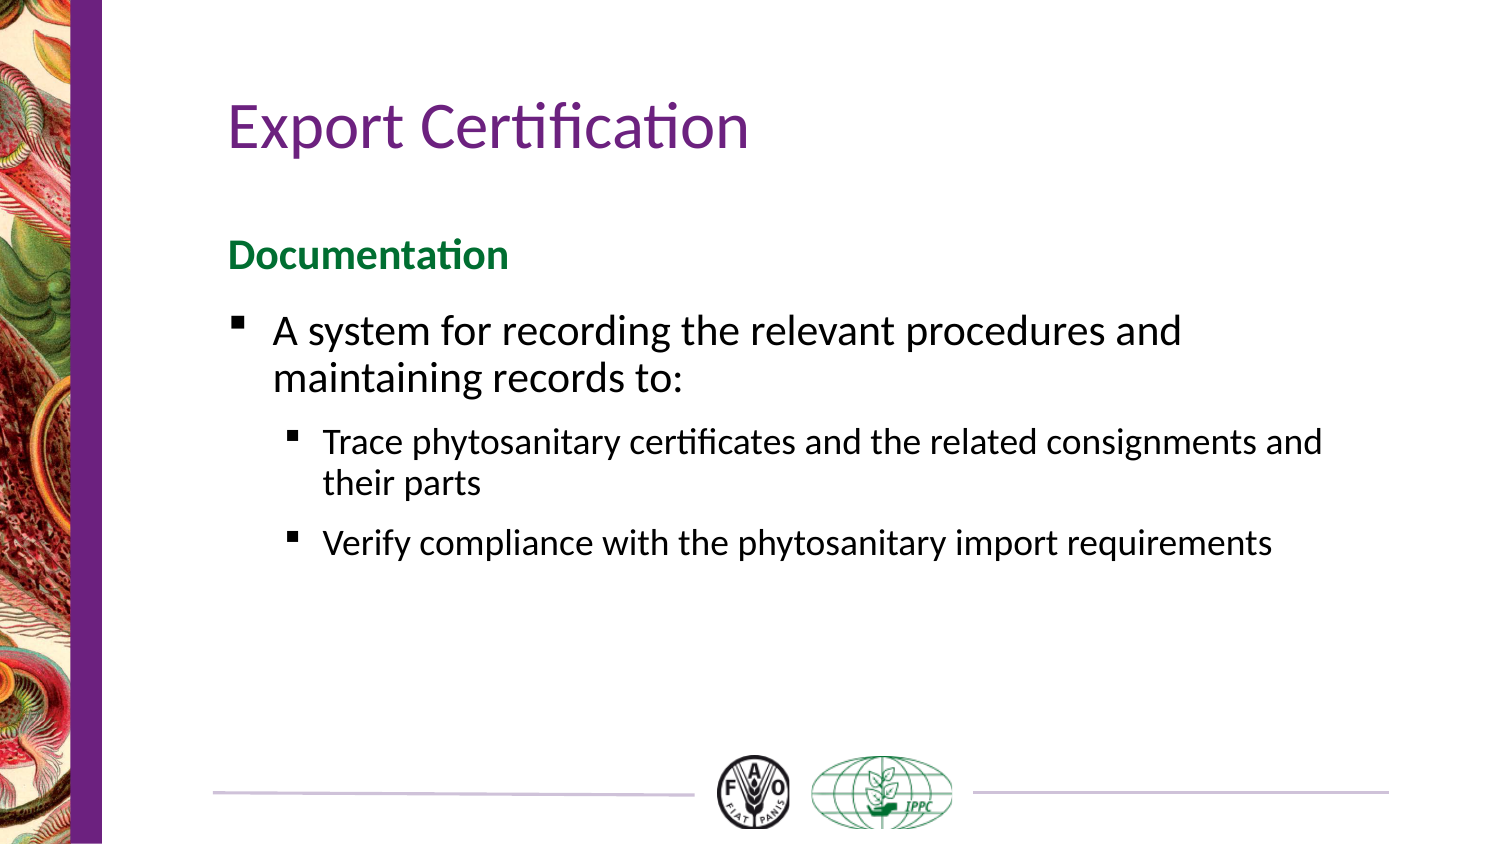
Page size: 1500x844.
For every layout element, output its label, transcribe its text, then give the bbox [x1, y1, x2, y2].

picture [0, 0, 70, 844]
title Export Certification [213, 44, 1390, 208]
list Documentation A system for recording the relevant procedures and maintaining records to: Trace phytosanitary certificates and the related consignments and their parts Verify compliance with the phytosanitary import requirements [213, 224, 1390, 737]
